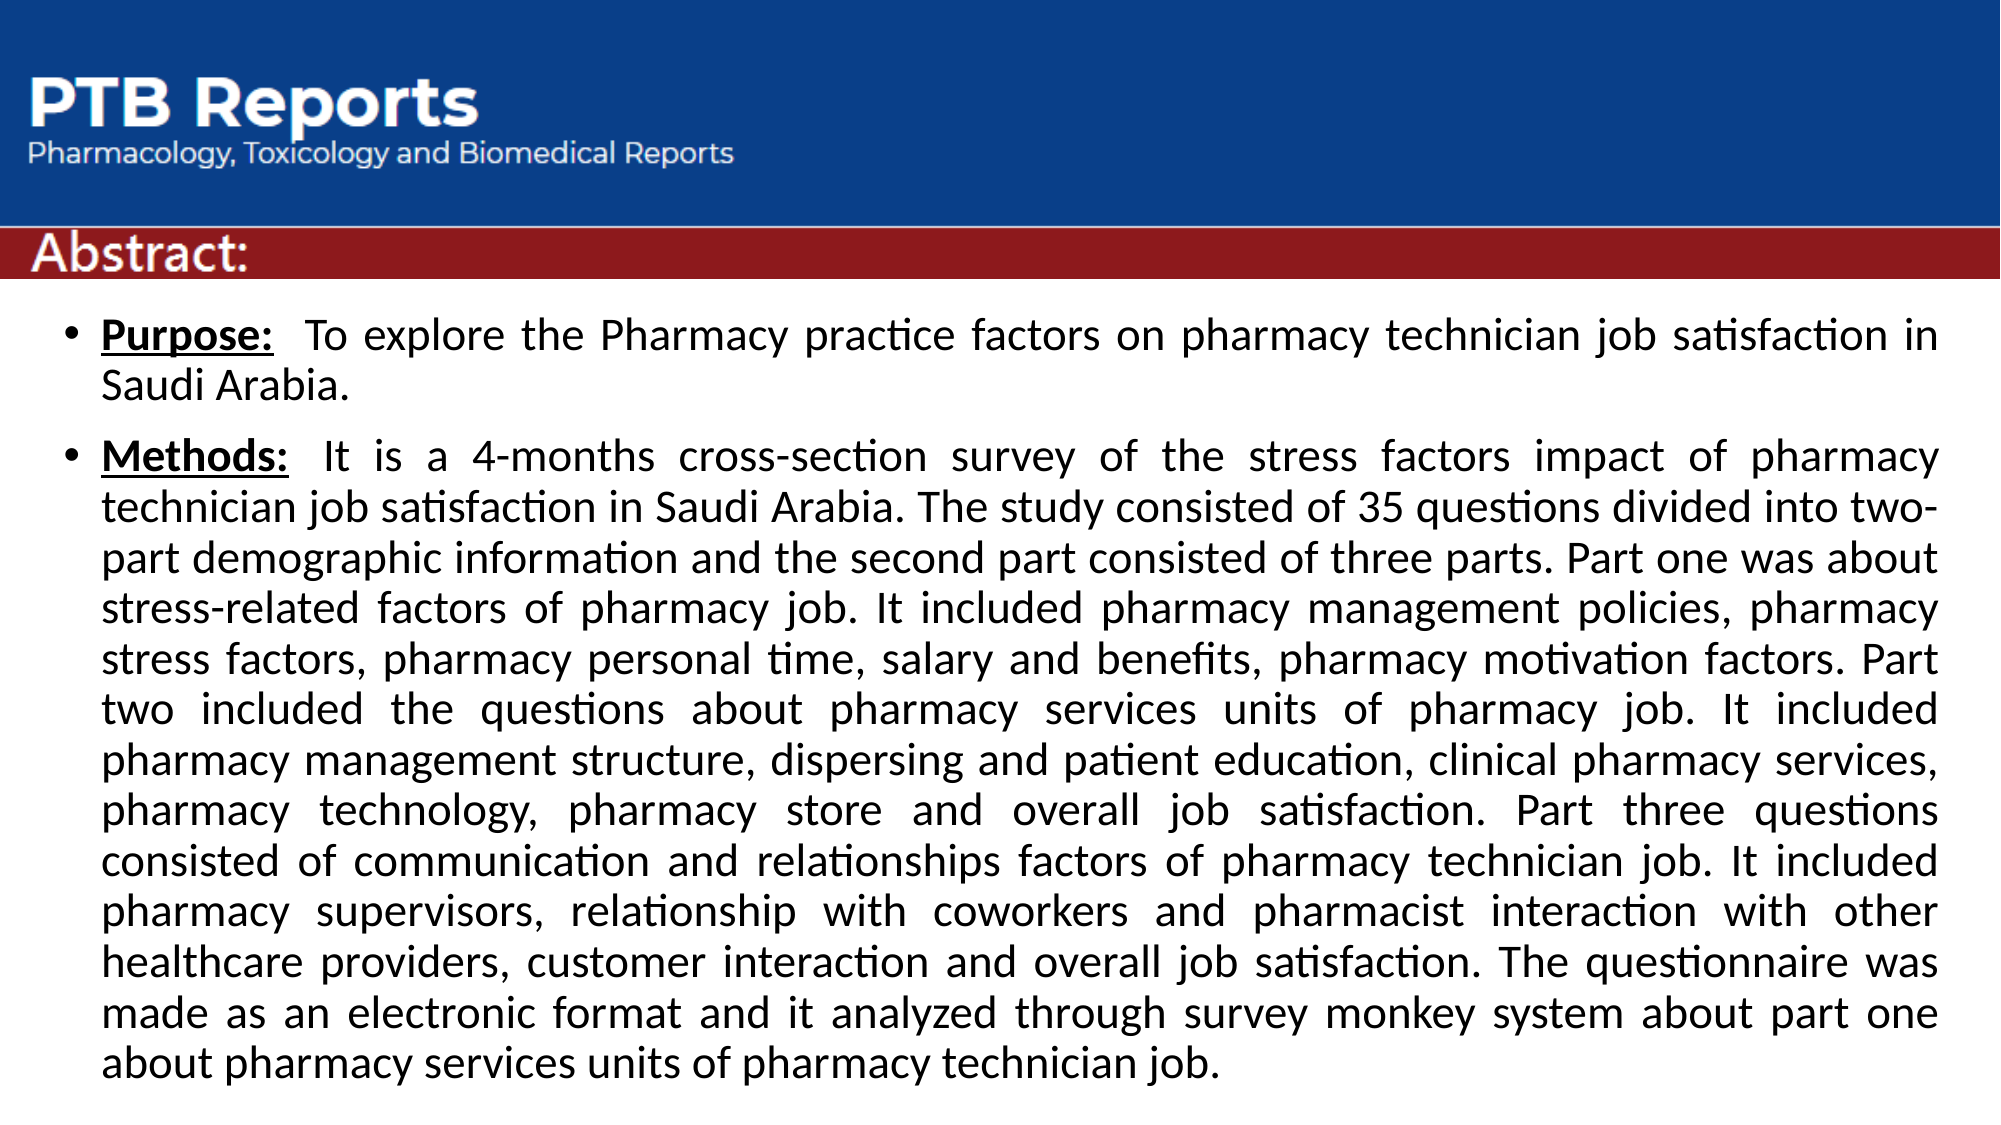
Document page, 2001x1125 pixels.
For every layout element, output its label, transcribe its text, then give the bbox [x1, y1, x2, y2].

picture [0, 0, 2000, 279]
list Purpose: To explore the Pharmacy practice factors on pharmacy technician job satisfaction in Saudi Arabia. Methods: It is a 4-months cross-section survey of the stress factors impact of pharmacy technician job satisfaction in Saudi Arabia. The study consisted of 35 questions divided into two-part demographic information and the second part consisted of three parts. Part one was about stress-related factors of pharmacy job. It included pharmacy management policies, pharmacy stress factors, pharmacy personal time, salary and benefits, pharmacy motivation factors. Part two included the questions about pharmacy services units of pharmacy job. It included pharmacy management structure, dispersing and patient education, clinical pharmacy services, pharmacy technology, pharmacy store and overall job satisfaction. Part three questions consisted of communication and relationships factors of pharmacy technician job. It included pharmacy supervisors, relationship with coworkers and pharmacist interaction with other healthcare providers, customer interaction and overall job satisfaction. The questionnaire was made as an electronic format and it analyzed through survey monkey system about part one about pharmacy services units of pharmacy technician job. [48, 302, 1957, 1025]
